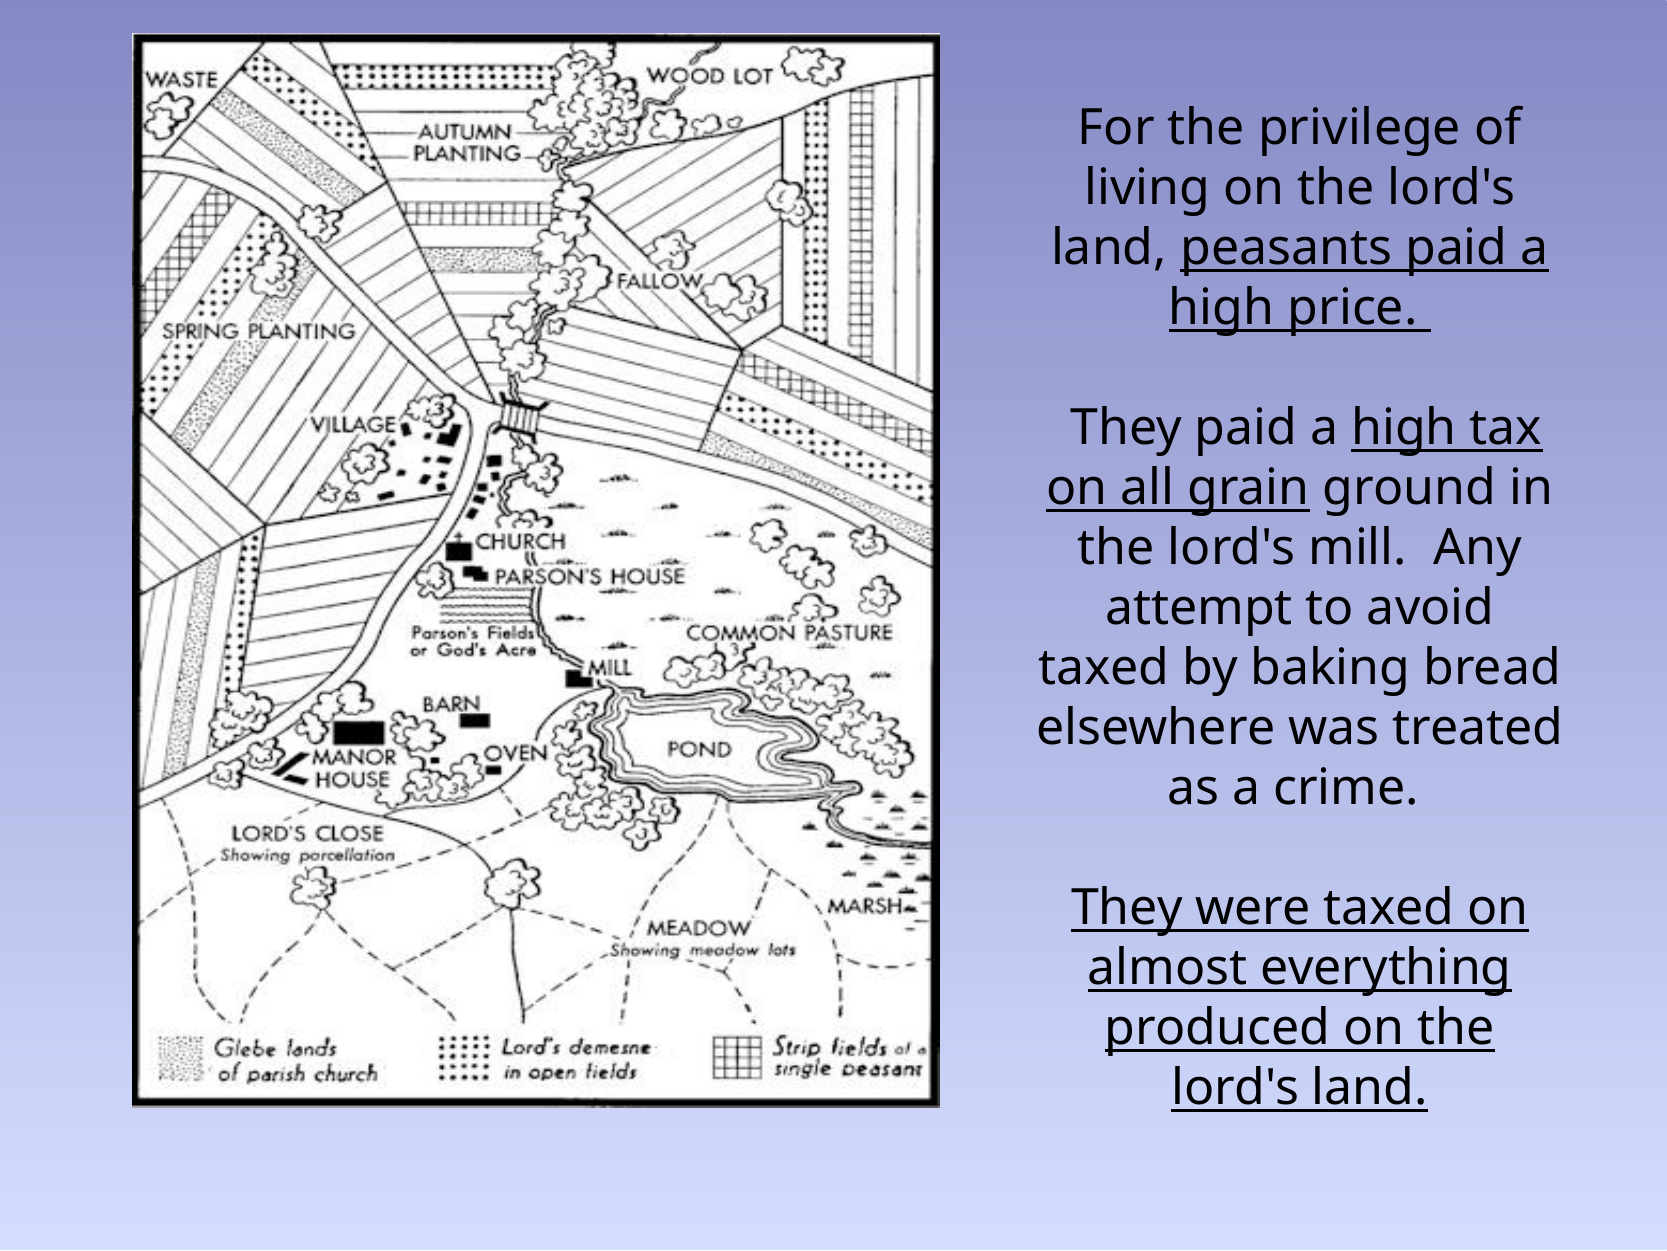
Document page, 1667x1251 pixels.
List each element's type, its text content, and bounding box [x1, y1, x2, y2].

picture [131, 33, 940, 1109]
text_box For the privilege of living on the lord's land, peasants paid a high price. They paid a high tax on all grain ground in the lord's mill. Any attempt to avoid taxed by baking bread elsewhere was treated as a crime. They were taxed on almost everything produced on the lord's land. [1020, 87, 1580, 1123]
